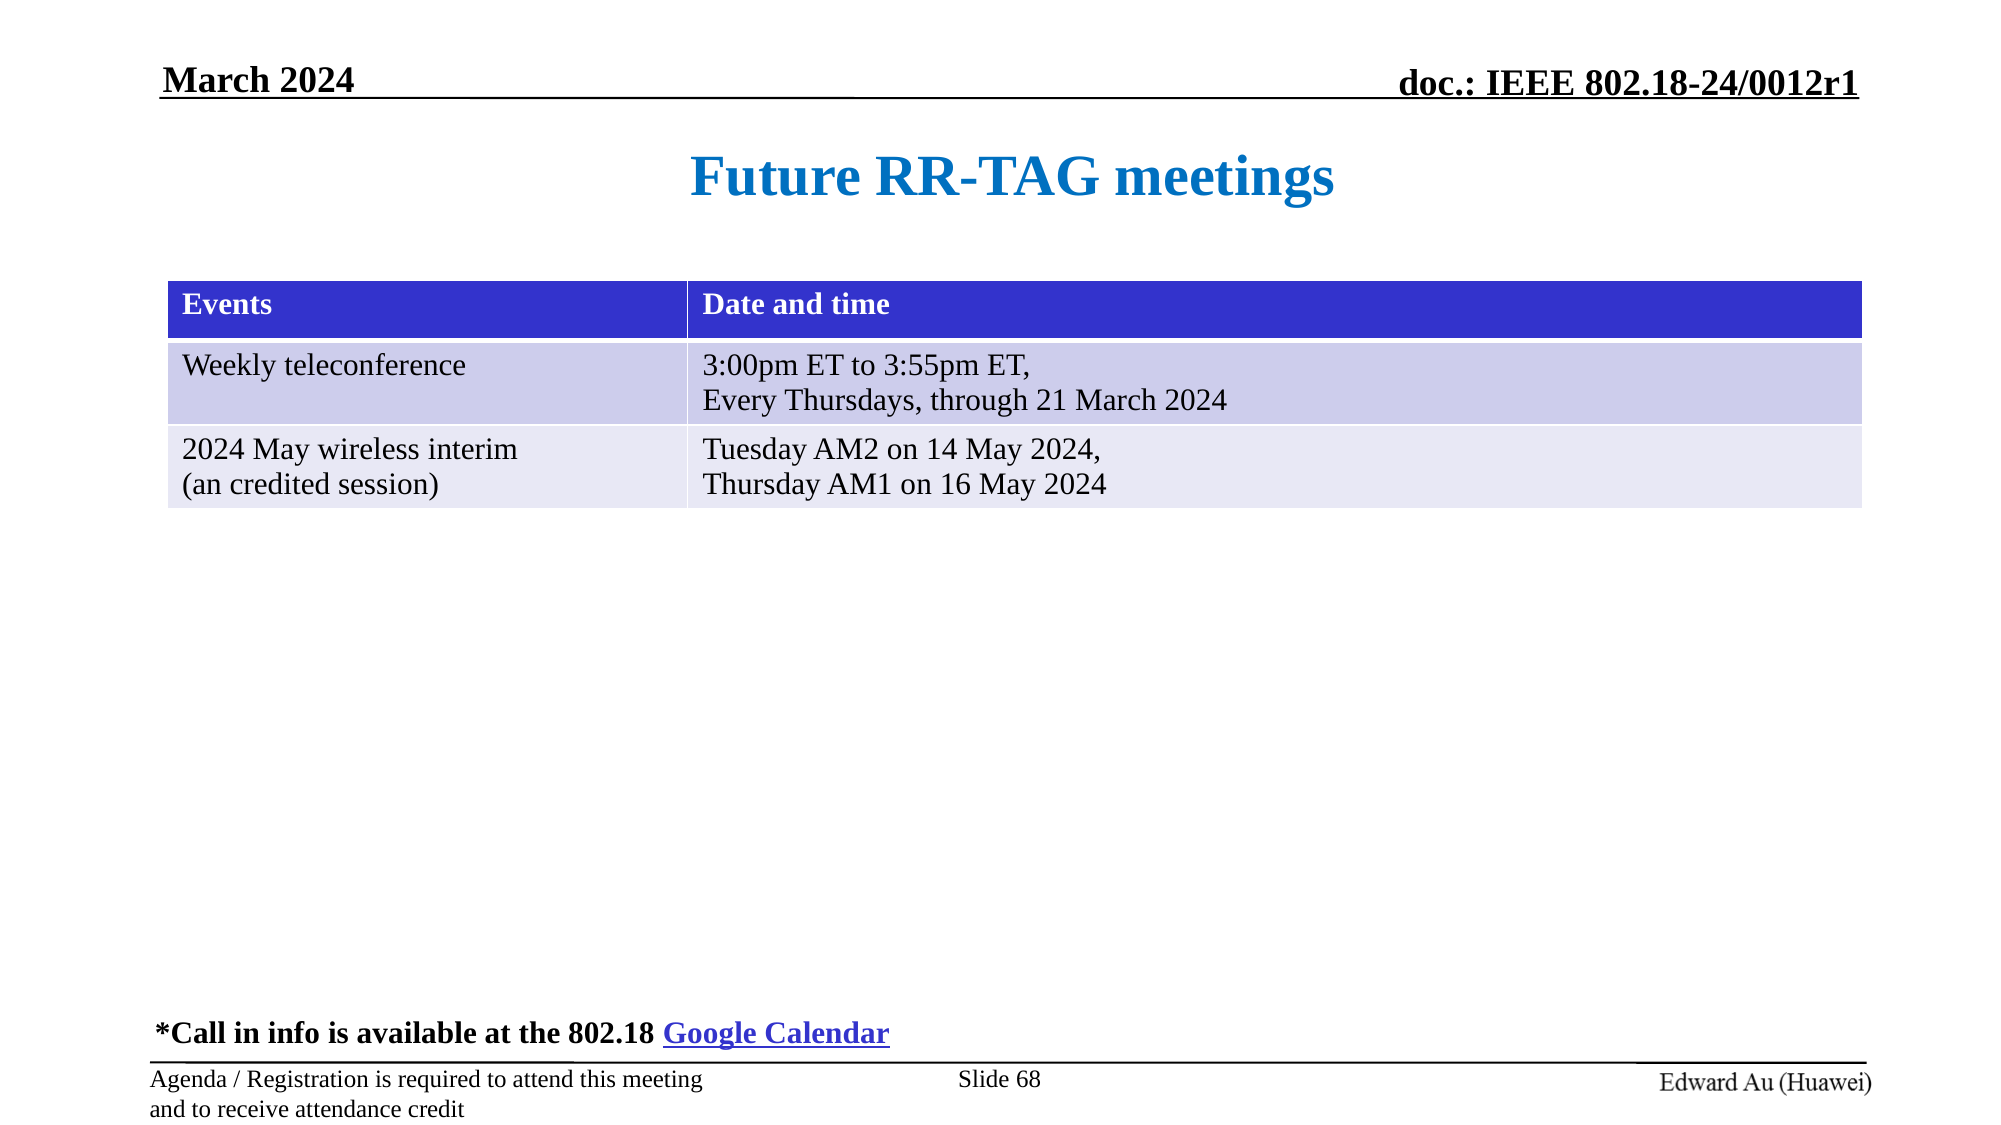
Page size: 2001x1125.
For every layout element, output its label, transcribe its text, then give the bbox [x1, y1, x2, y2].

title Future RR-TAG meetings [162, 99, 1864, 246]
table_cell 2024 May wireless interim (an credited session) [168, 426, 687, 508]
table_header Date and time [688, 281, 1862, 338]
table_cell Tuesday AM2 on 14 May 2024, Thursday AM1 on 16 May 2024 [688, 426, 1862, 508]
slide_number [162, 54, 663, 99]
slide_number Slide 68 [933, 1061, 1067, 1123]
picture [1174, 1058, 1887, 1113]
table_cell Weekly teleconference [168, 343, 687, 424]
table_header Events [168, 281, 687, 338]
table_cell 3:00pm ET to 3:55pm ET, Every Thursdays, through 21 March 2024 [688, 343, 1862, 424]
text_box *Call in info is available at the 802.18 Google Calendar [139, 1005, 1866, 1058]
